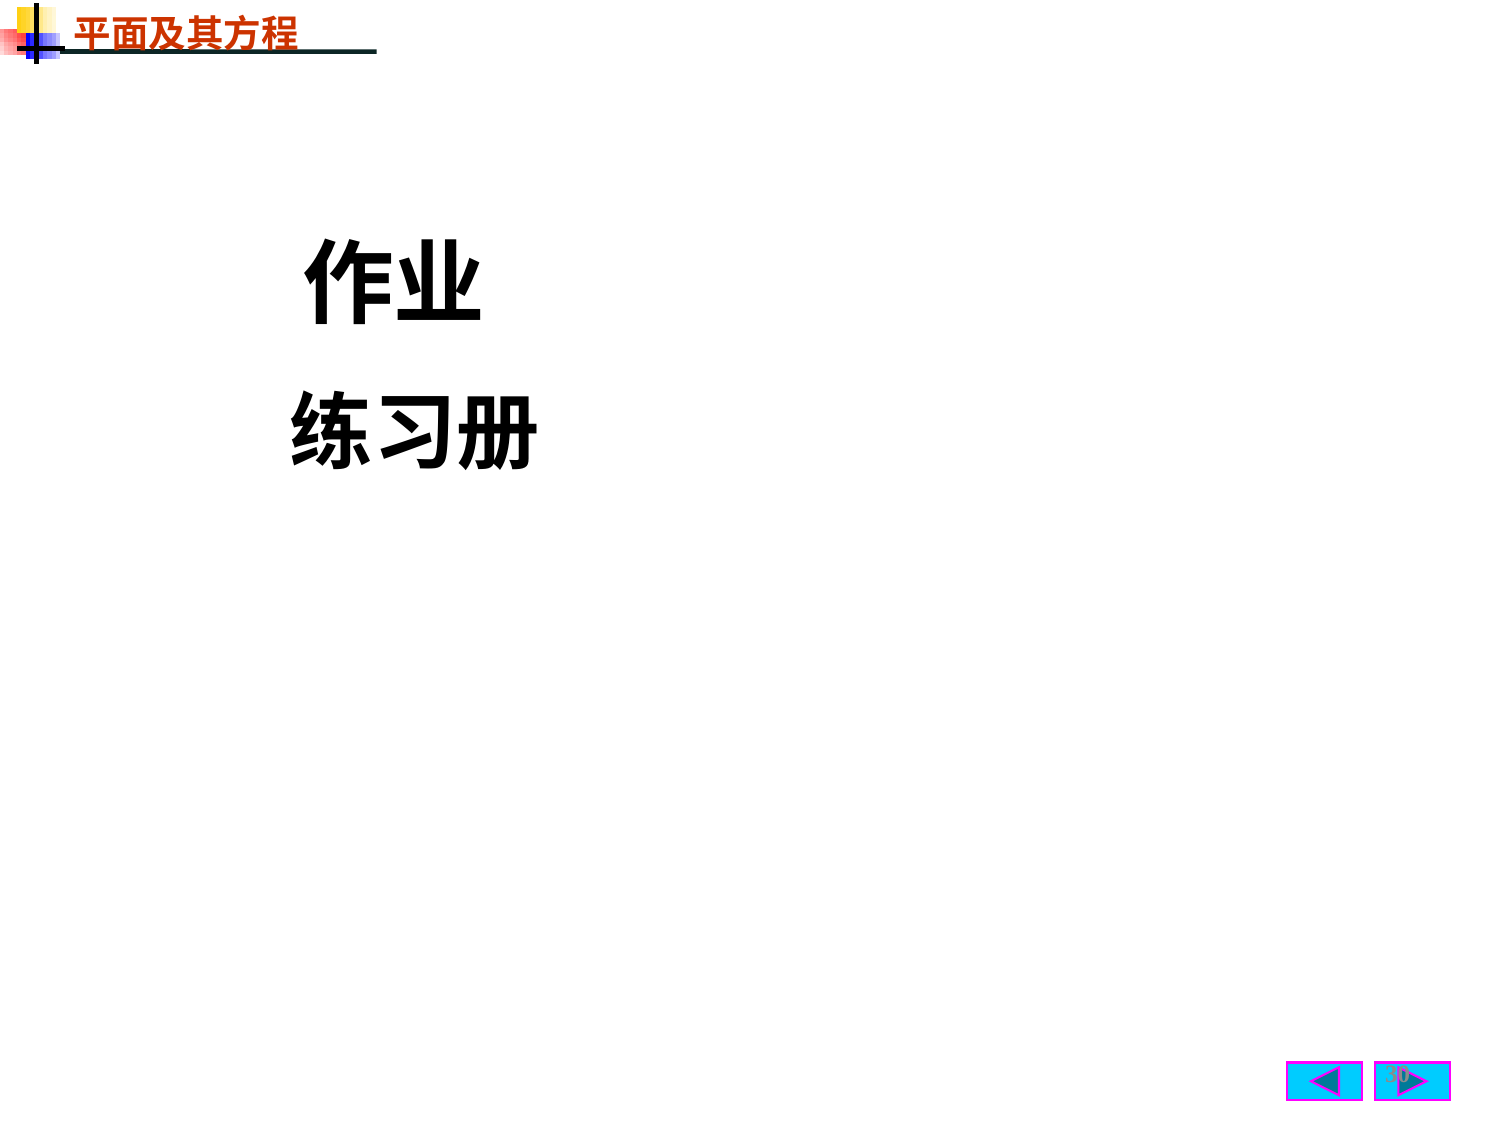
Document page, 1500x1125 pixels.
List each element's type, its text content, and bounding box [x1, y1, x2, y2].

slide_number 30 [1074, 1042, 1425, 1103]
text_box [0, 0, 377, 65]
text_box 作业 [287, 217, 563, 342]
text_box 练习册 [274, 372, 1100, 487]
